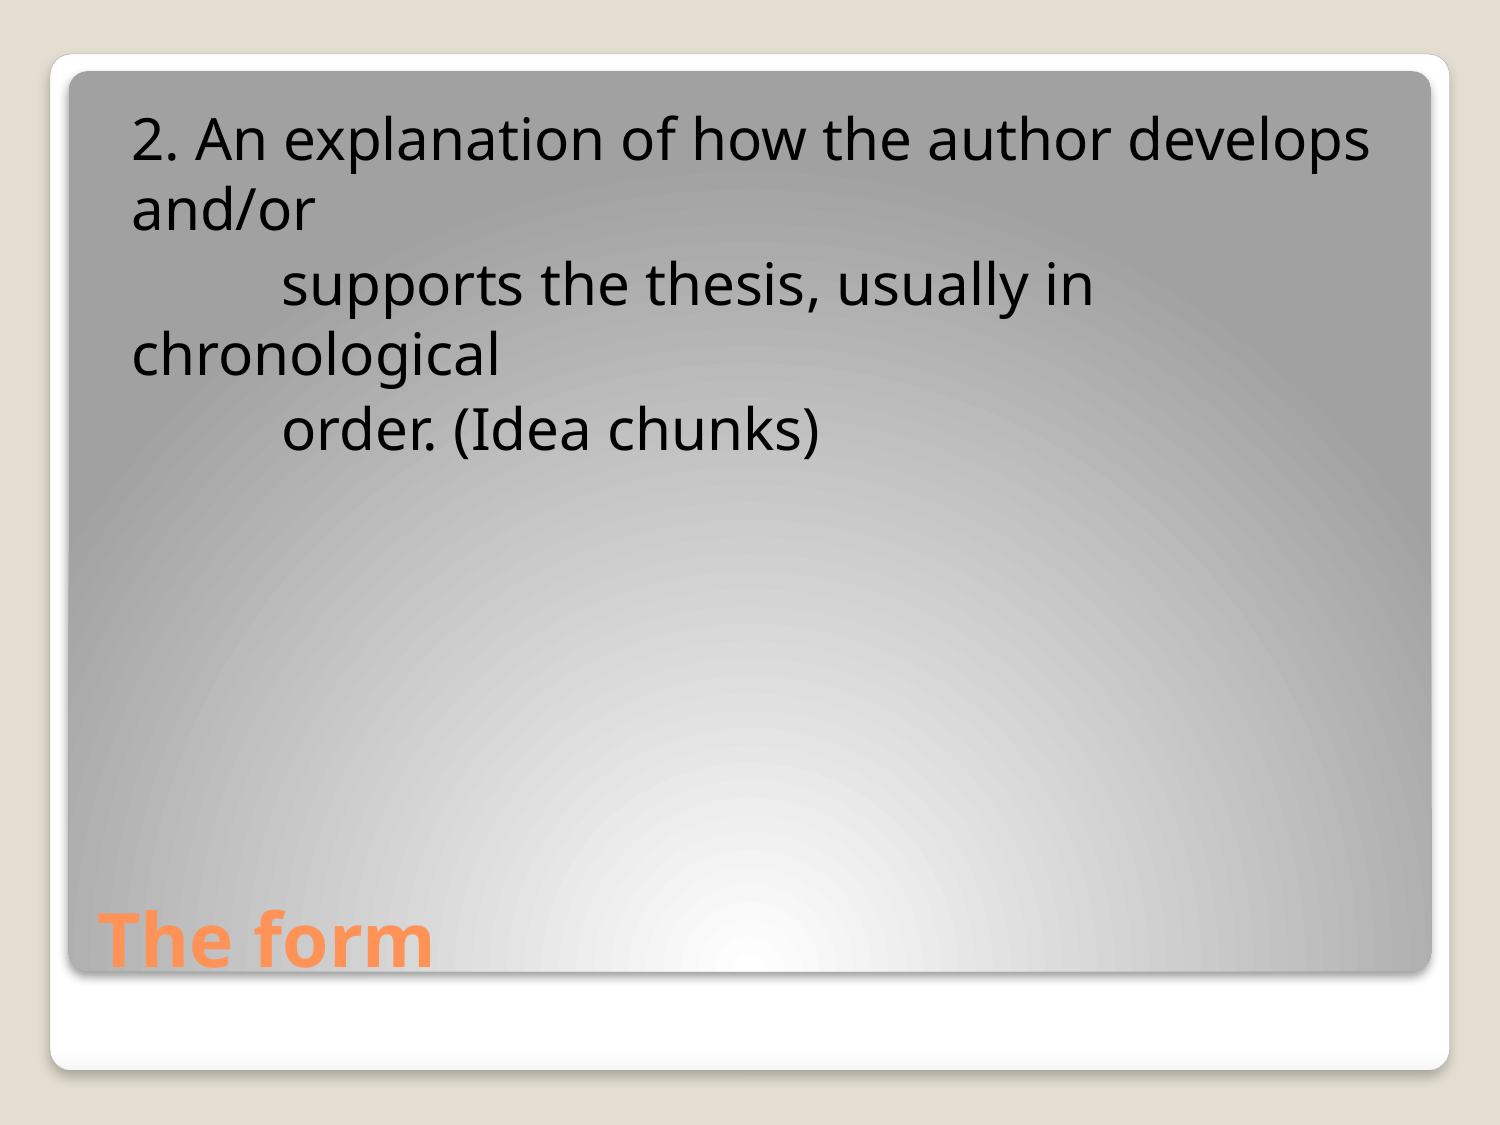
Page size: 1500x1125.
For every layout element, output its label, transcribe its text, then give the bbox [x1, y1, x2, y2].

title The form [82, 817, 1425, 990]
list 2. An explanation of how the author develops and/or supports the thesis, usually in chronological order. (Idea chunks) [82, 86, 1425, 774]
